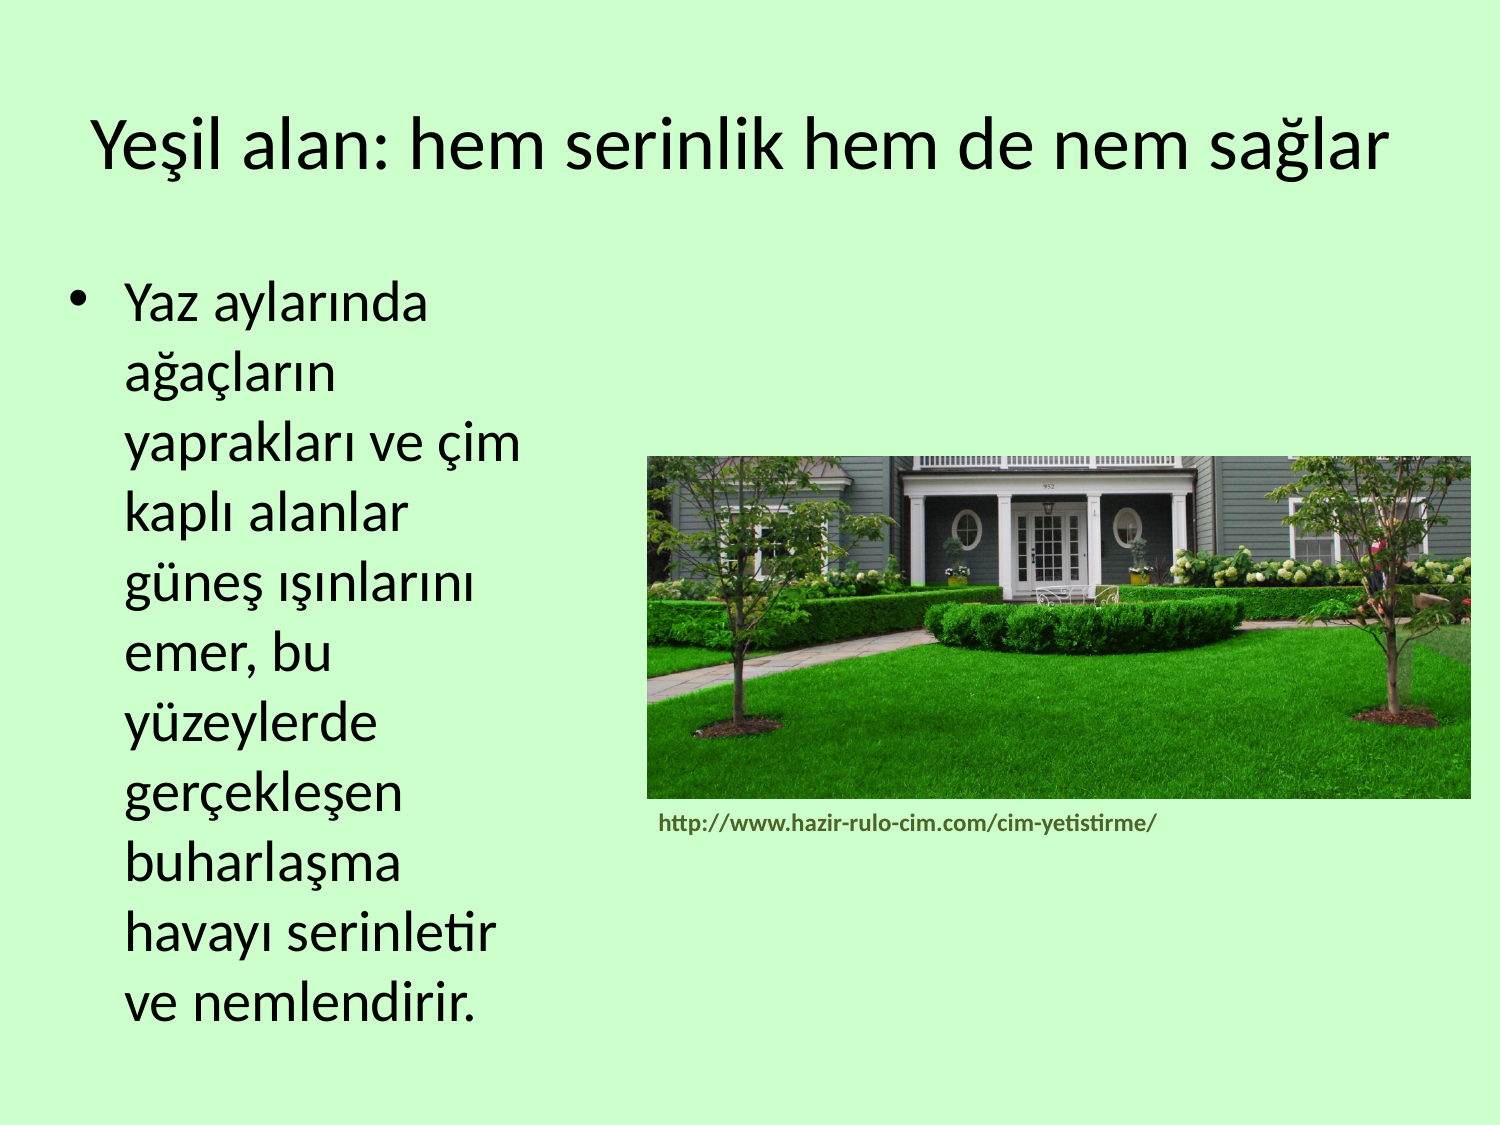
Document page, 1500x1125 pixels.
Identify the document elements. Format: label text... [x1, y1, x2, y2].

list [647, 455, 1471, 799]
text_box http://www.hazir-rulo-cim.com/cim-yetistirme/ [643, 804, 1394, 844]
title Yeşil alan: hem serinlik hem de nem sağlar [75, 45, 1425, 233]
list Yaz aylarında ağaçların yaprakları ve çim kaplı alanlar güneş ışınlarını emer, bu yüzeylerde gerçekleşen buharlaşma havayı serinletir ve nemlendirir. [53, 255, 538, 998]
